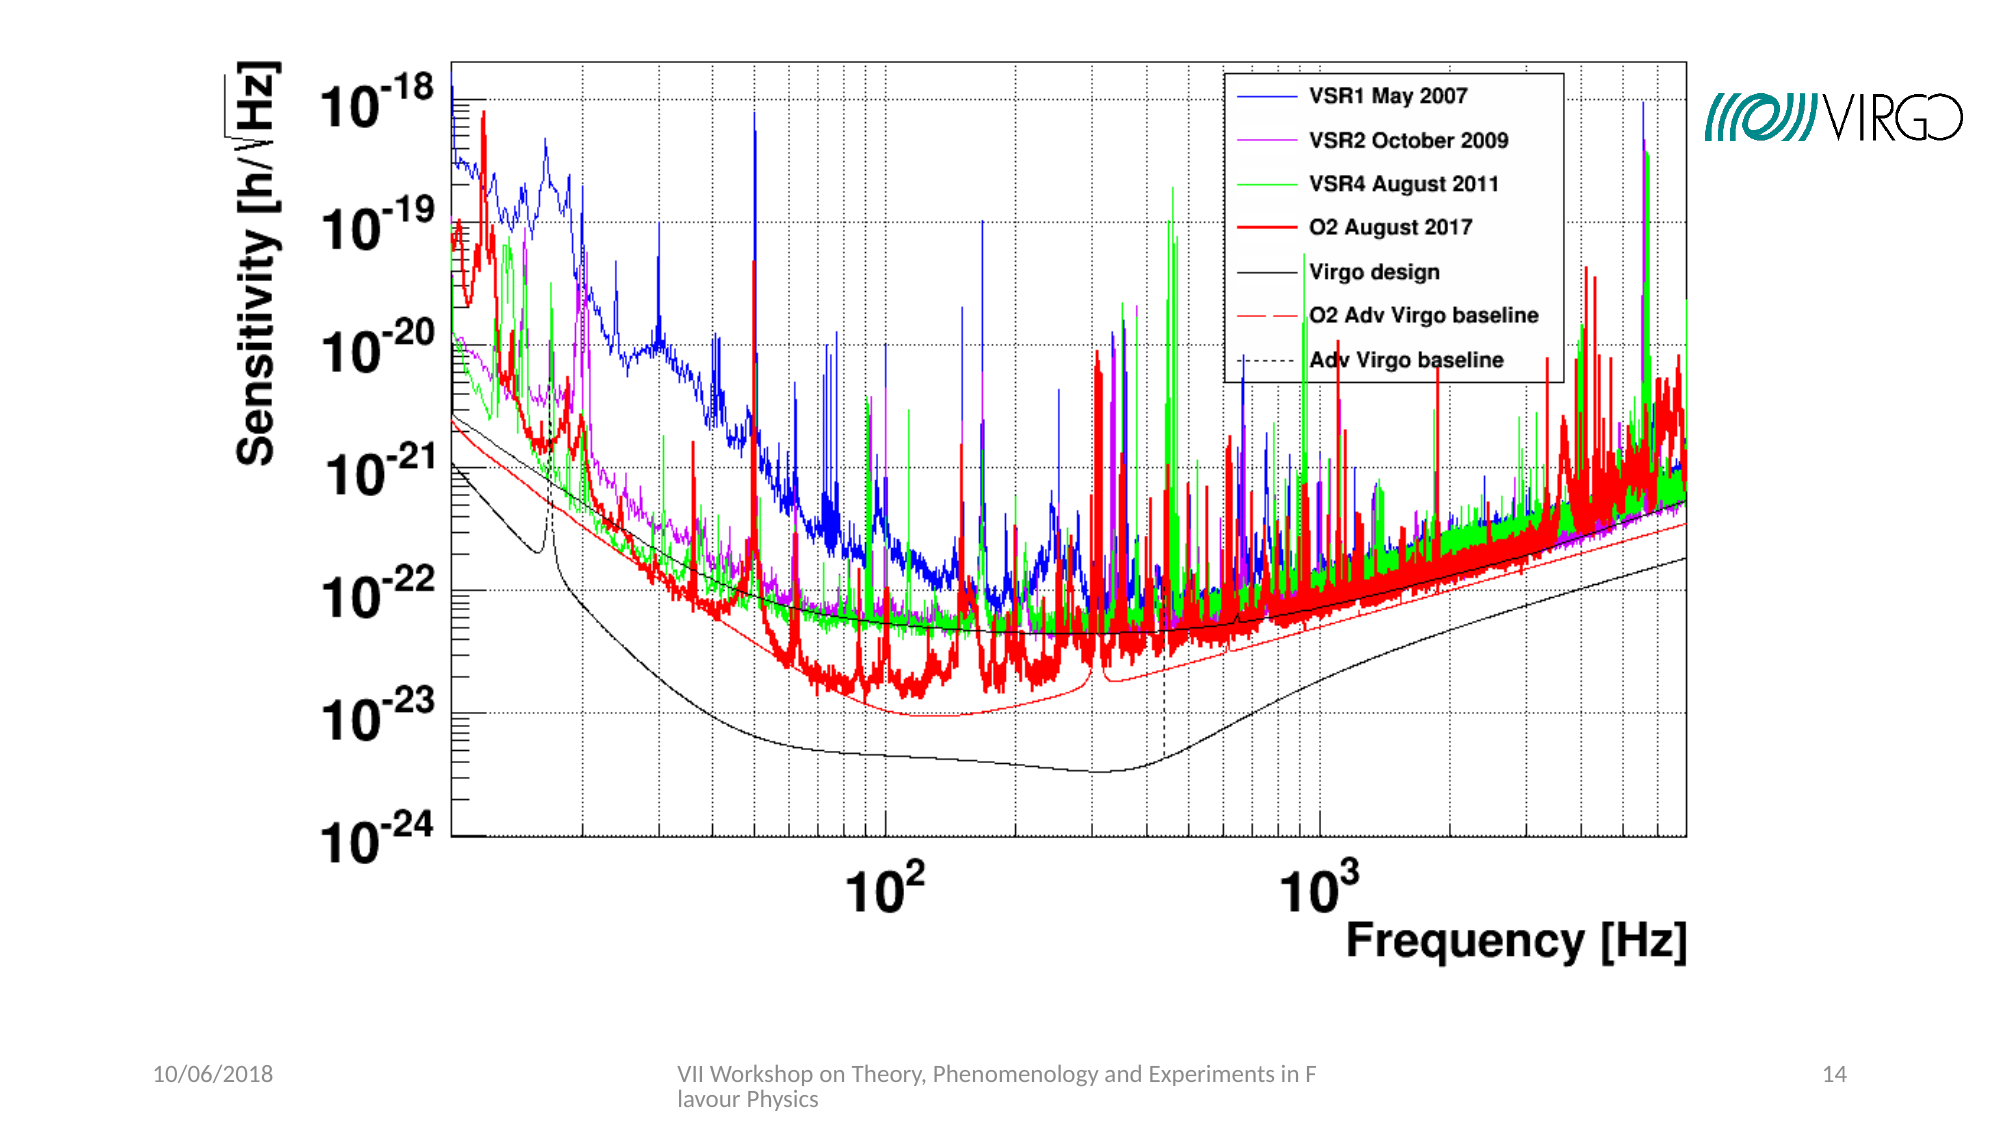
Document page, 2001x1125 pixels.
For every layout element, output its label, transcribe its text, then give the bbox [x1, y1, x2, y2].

picture [1705, 93, 1963, 141]
slide_number 14 [1412, 1042, 1863, 1103]
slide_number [137, 1042, 588, 1103]
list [220, 11, 1764, 1043]
footer VII Workshop on Theory, Phenomenology and Experiments in Flavour Physics [662, 1043, 1338, 1103]
